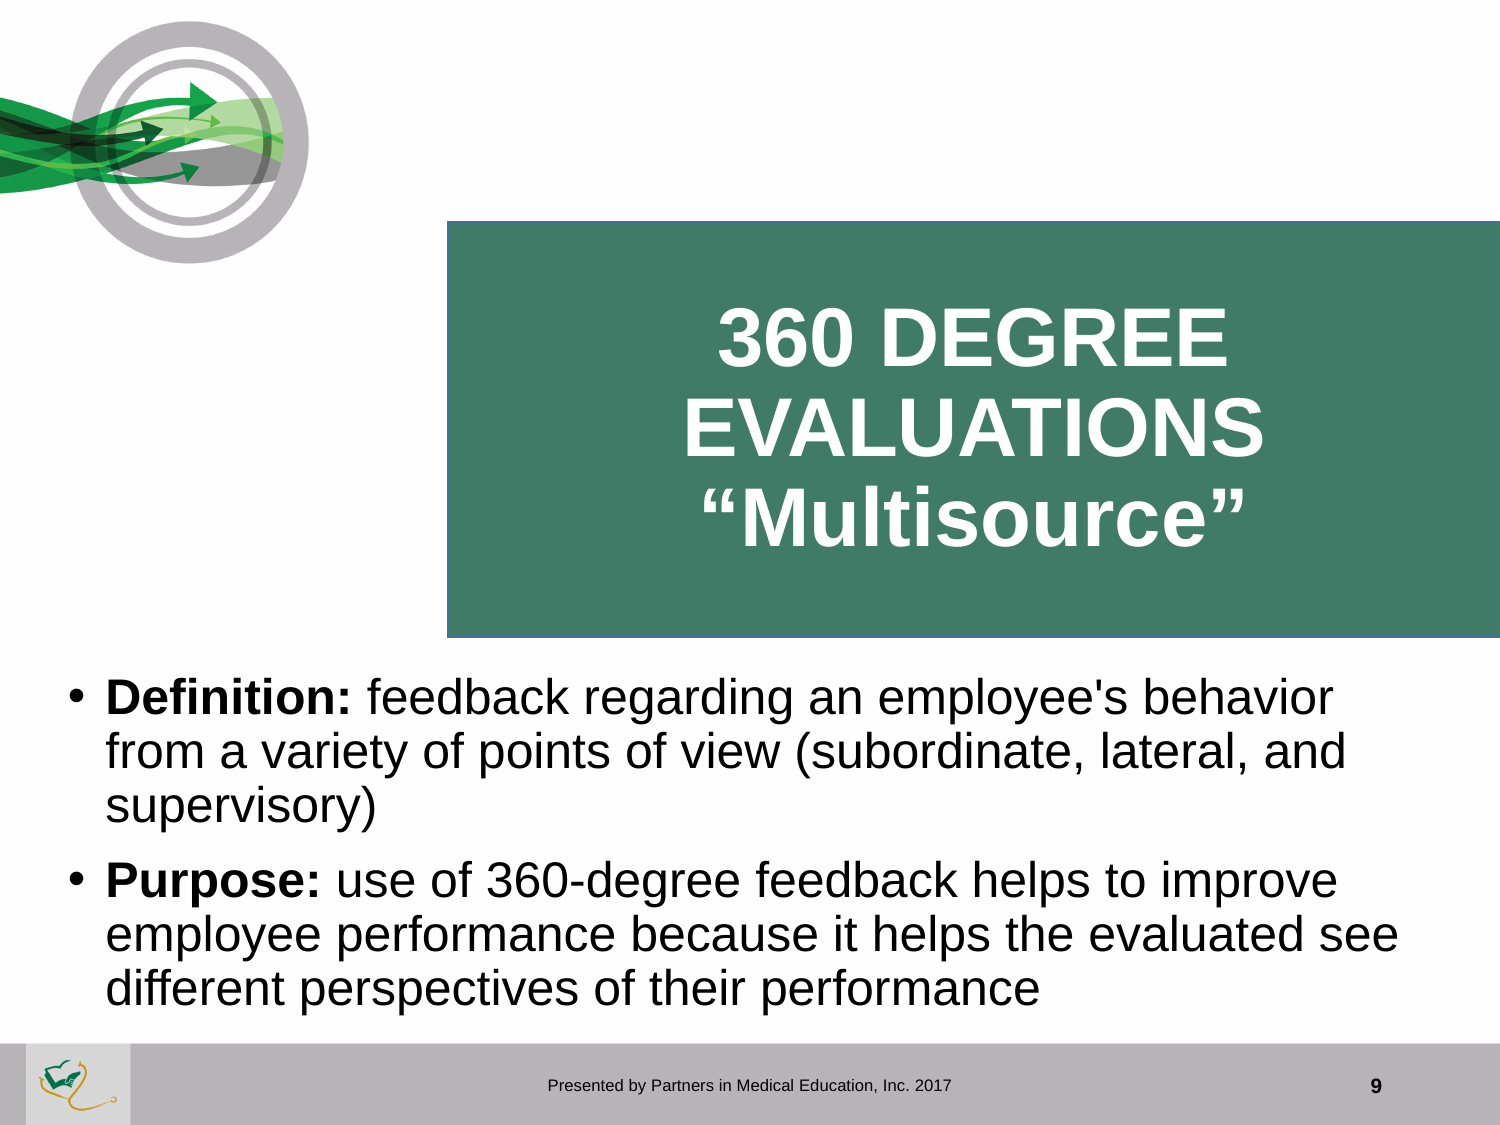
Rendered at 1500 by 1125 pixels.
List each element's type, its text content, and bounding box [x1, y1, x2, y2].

text_box [447, 221, 1500, 638]
slide_number 9 [1059, 1055, 1397, 1116]
picture [0, 0, 1500, 1125]
title 360 DEGREE EVALUATIONS “Multisource” [472, 230, 1476, 629]
text_box Definition: feedback regarding an employee's behavior from a variety of points of view (subordinate, lateral, and supervisory) Purpose: use of 360-degree feedback helps to improve employee performance because it helps the evaluated see different perspectives of their performance [52, 664, 1448, 1003]
footer Presented by Partners in Medical Education, Inc. 2017 [496, 1055, 1004, 1116]
